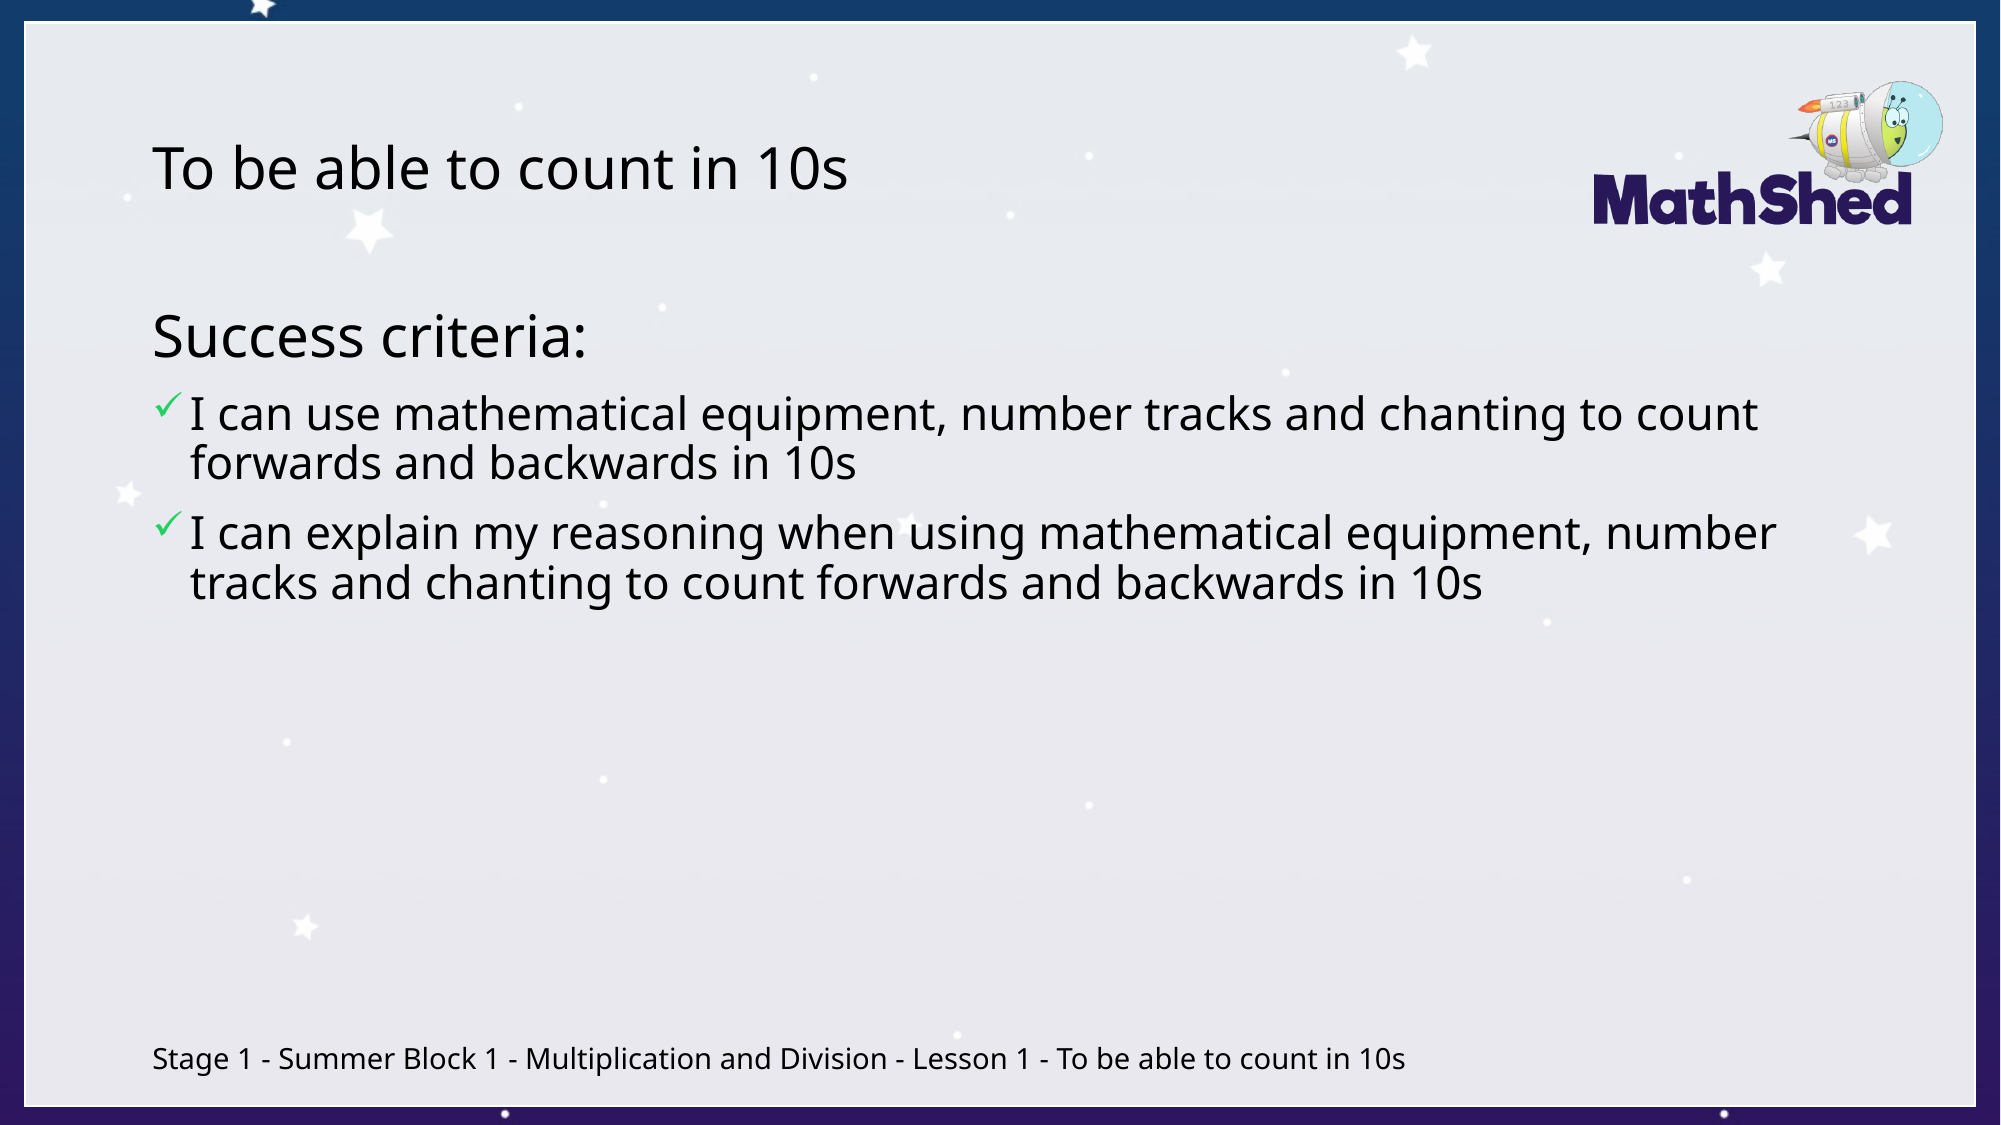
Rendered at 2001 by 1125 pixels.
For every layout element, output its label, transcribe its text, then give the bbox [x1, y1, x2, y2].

list Success criteria: I can use mathematical equipment, number tracks and chanting to count forwards and backwards in 10s I can explain my reasoning when using mathematical equipment, number tracks and chanting to count forwards and backwards in 10s [137, 299, 1898, 1014]
footer Stage 1 - Summer Block 1 - Multiplication and Division - Lesson 1 - To be able to count in 10s [137, 1033, 2000, 1093]
title To be able to count in 10s [137, 59, 1578, 278]
picture [0, 0, 2001, 1125]
